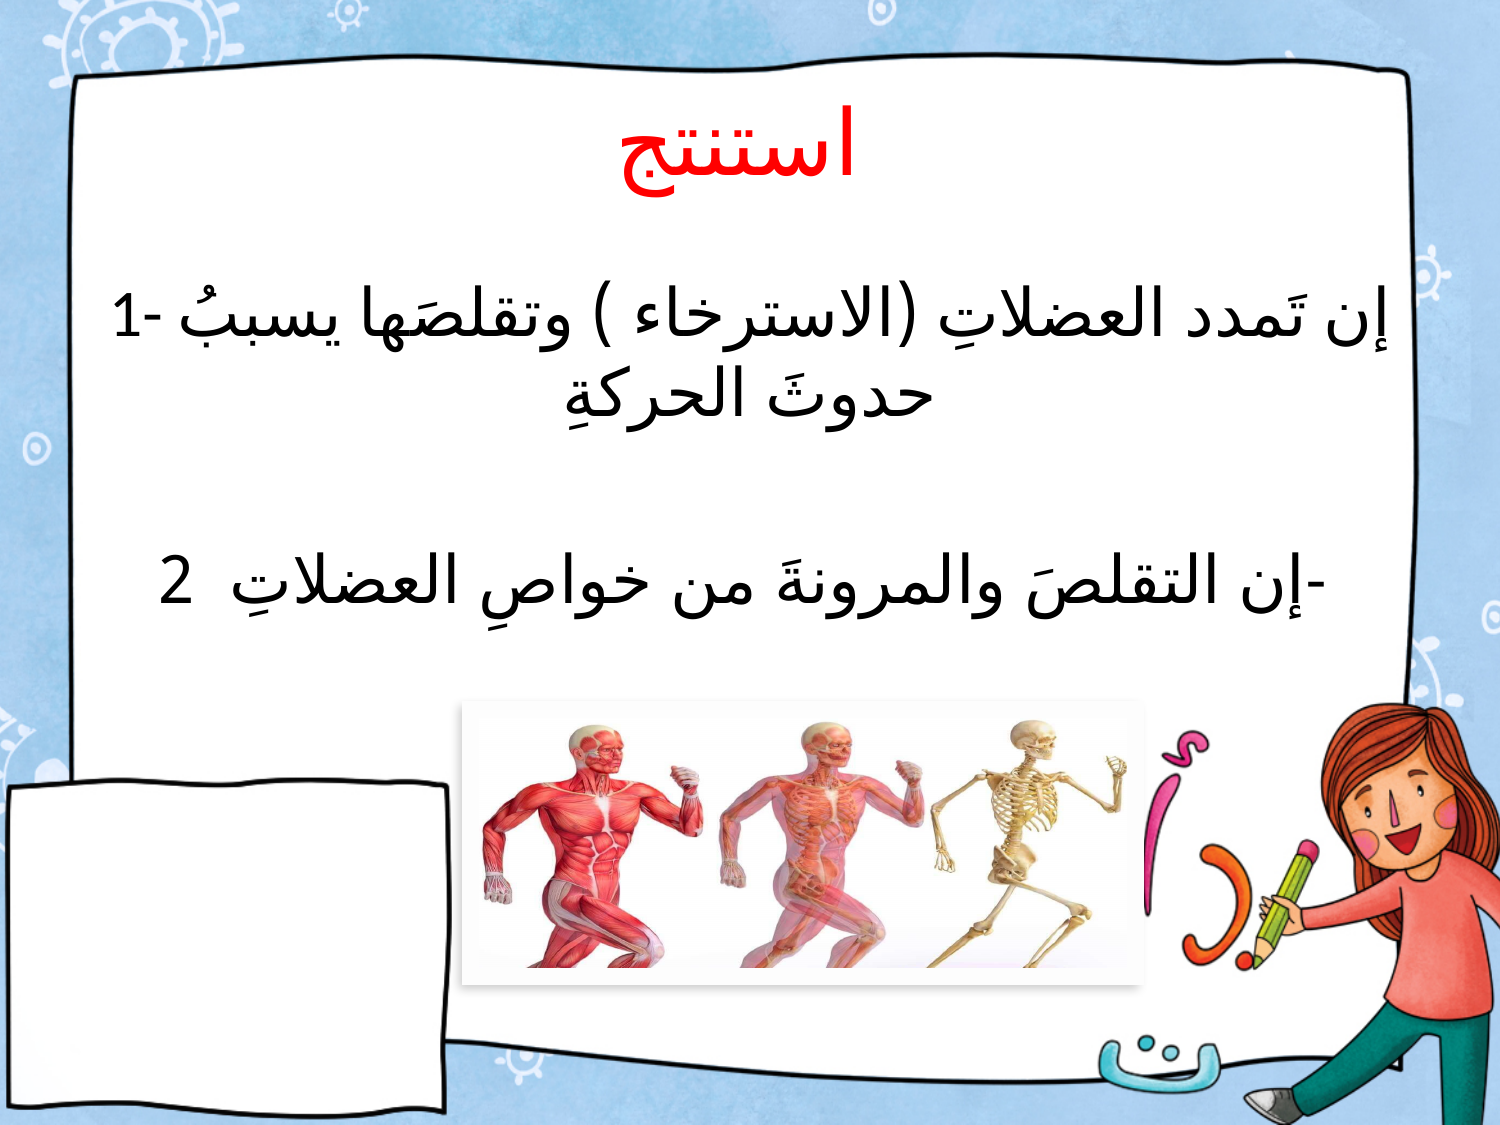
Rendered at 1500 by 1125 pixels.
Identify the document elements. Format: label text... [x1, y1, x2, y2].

picture [0, 0, 1500, 1125]
list 1- إن تَمدد العضلاتِ (الاسترخاء ) وتقلصَها يسببُ حدوثَ الحركةِ إن التقلصَ والمرونةَ من خواصِ العضلاتِ 2- [75, 262, 1425, 1005]
title استنتج [75, 45, 1425, 233]
